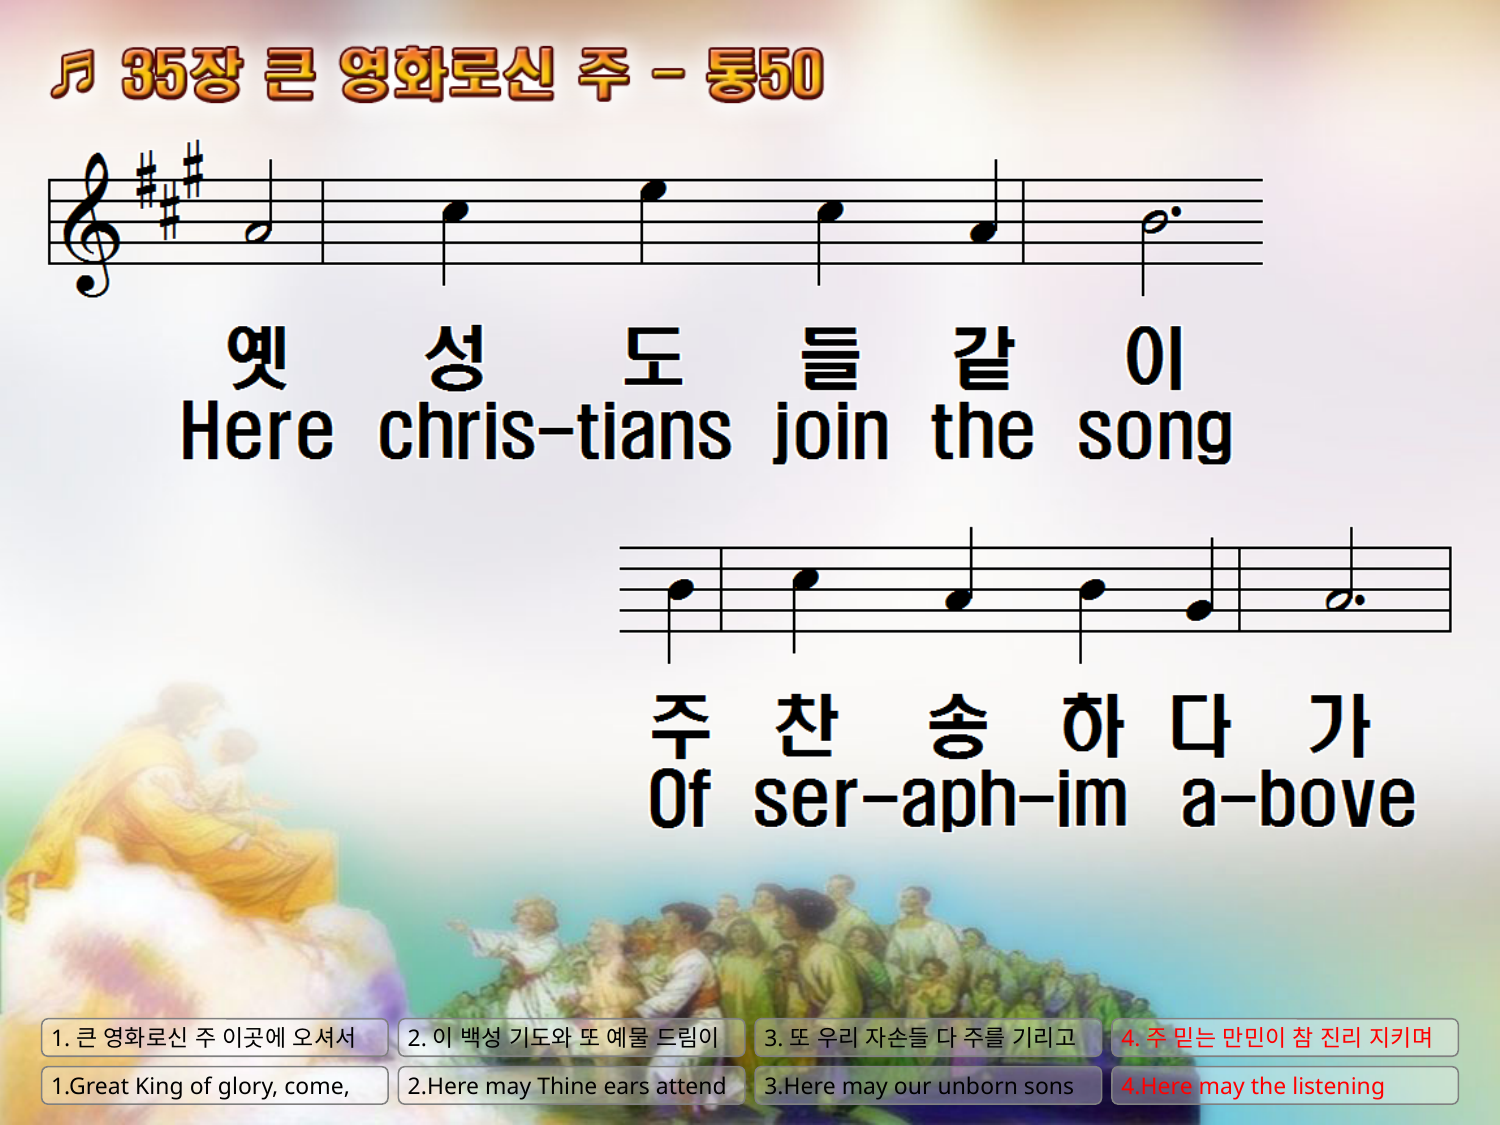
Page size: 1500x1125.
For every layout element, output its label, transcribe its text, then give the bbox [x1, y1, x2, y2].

picture [0, 0, 1500, 1125]
text_box 3.또 우리 자손들 다 주를 기리고 [755, 1018, 1102, 1057]
text_box 3.Here may our unborn sons [755, 1066, 1102, 1105]
text_box 1.Great King of glory, come, [41, 1066, 389, 1105]
text_box 4.Here may the listening [1111, 1066, 1459, 1105]
text_box 2.이 백성 기도와 또 예물 드림이 [398, 1018, 745, 1057]
text_box 4.주 믿는 만민이 참 진리 지키며 [1111, 1018, 1459, 1057]
text_box 1.큰 영화로신 주 이곳에 오셔서 [41, 1018, 389, 1057]
text_box 2.Here may Thine ears attend [398, 1066, 745, 1105]
